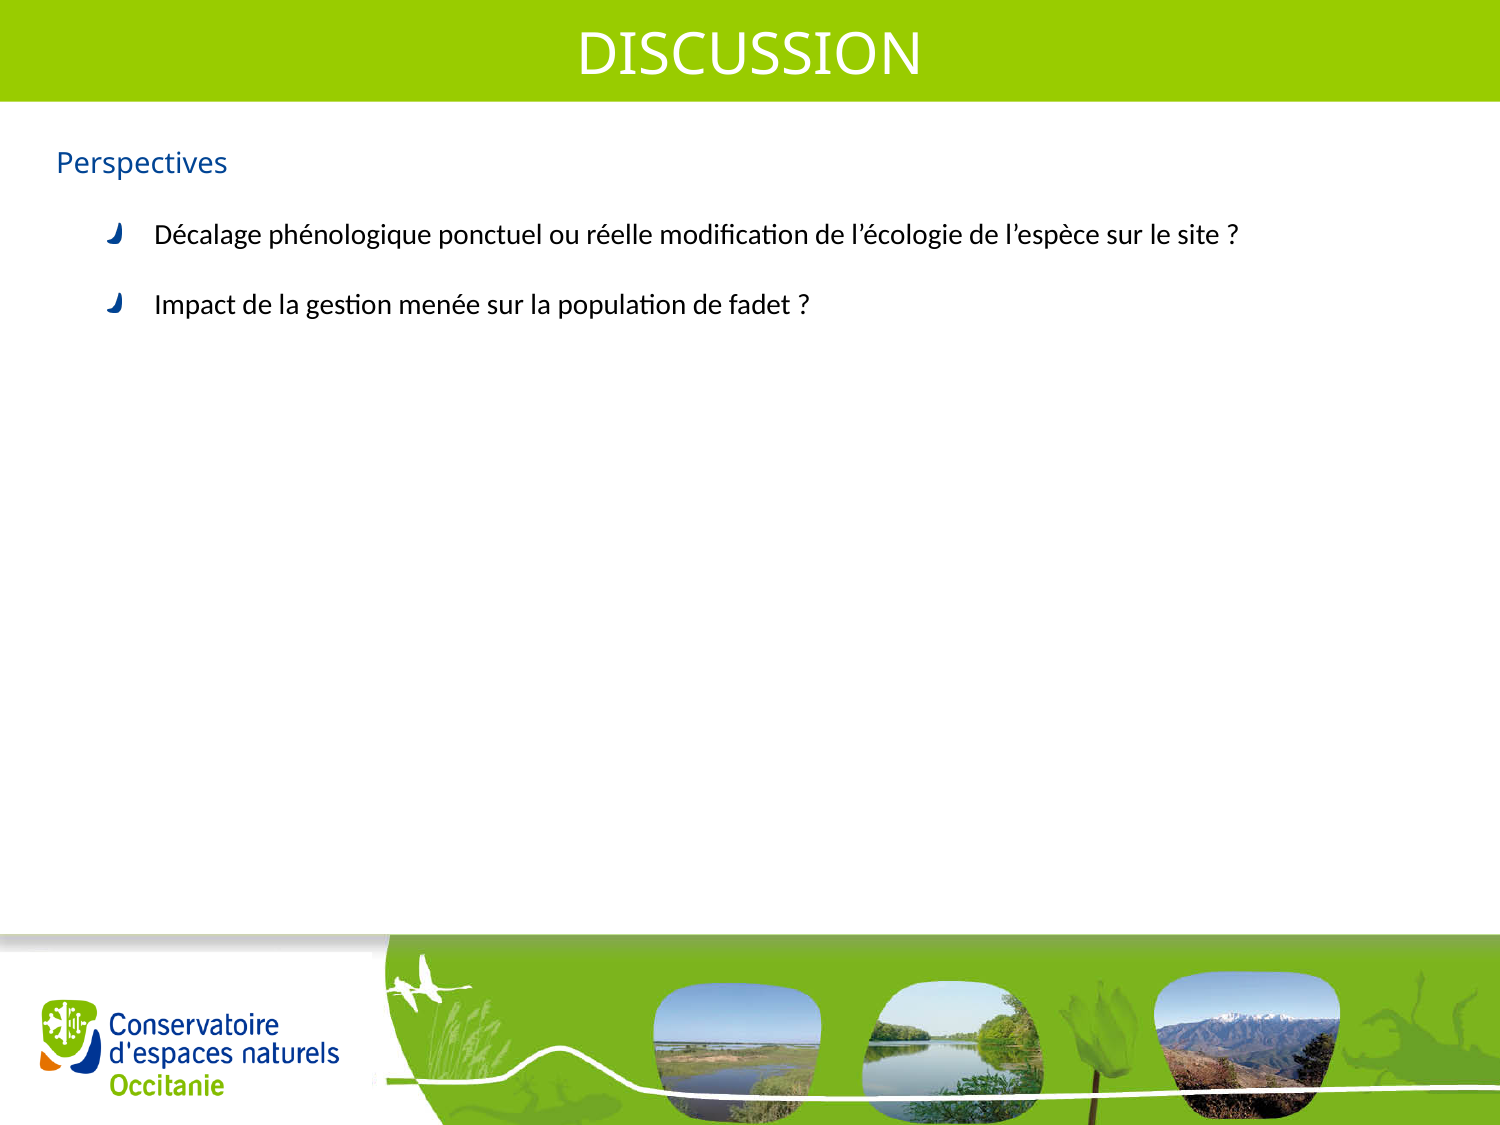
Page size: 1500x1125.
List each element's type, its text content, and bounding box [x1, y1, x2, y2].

text_box Perspectives [41, 137, 1459, 187]
text_box DISCUSSION [0, 0, 1500, 102]
picture [0, 927, 1500, 1125]
picture [17, 977, 361, 1118]
text_box Décalage phénologique ponctuel ou réelle modification de l’écologie de l’espèce sur le site ? Impact de la gestion menée sur la population de fadet ? [17, 208, 1483, 328]
picture [107, 222, 122, 244]
picture [107, 292, 122, 313]
